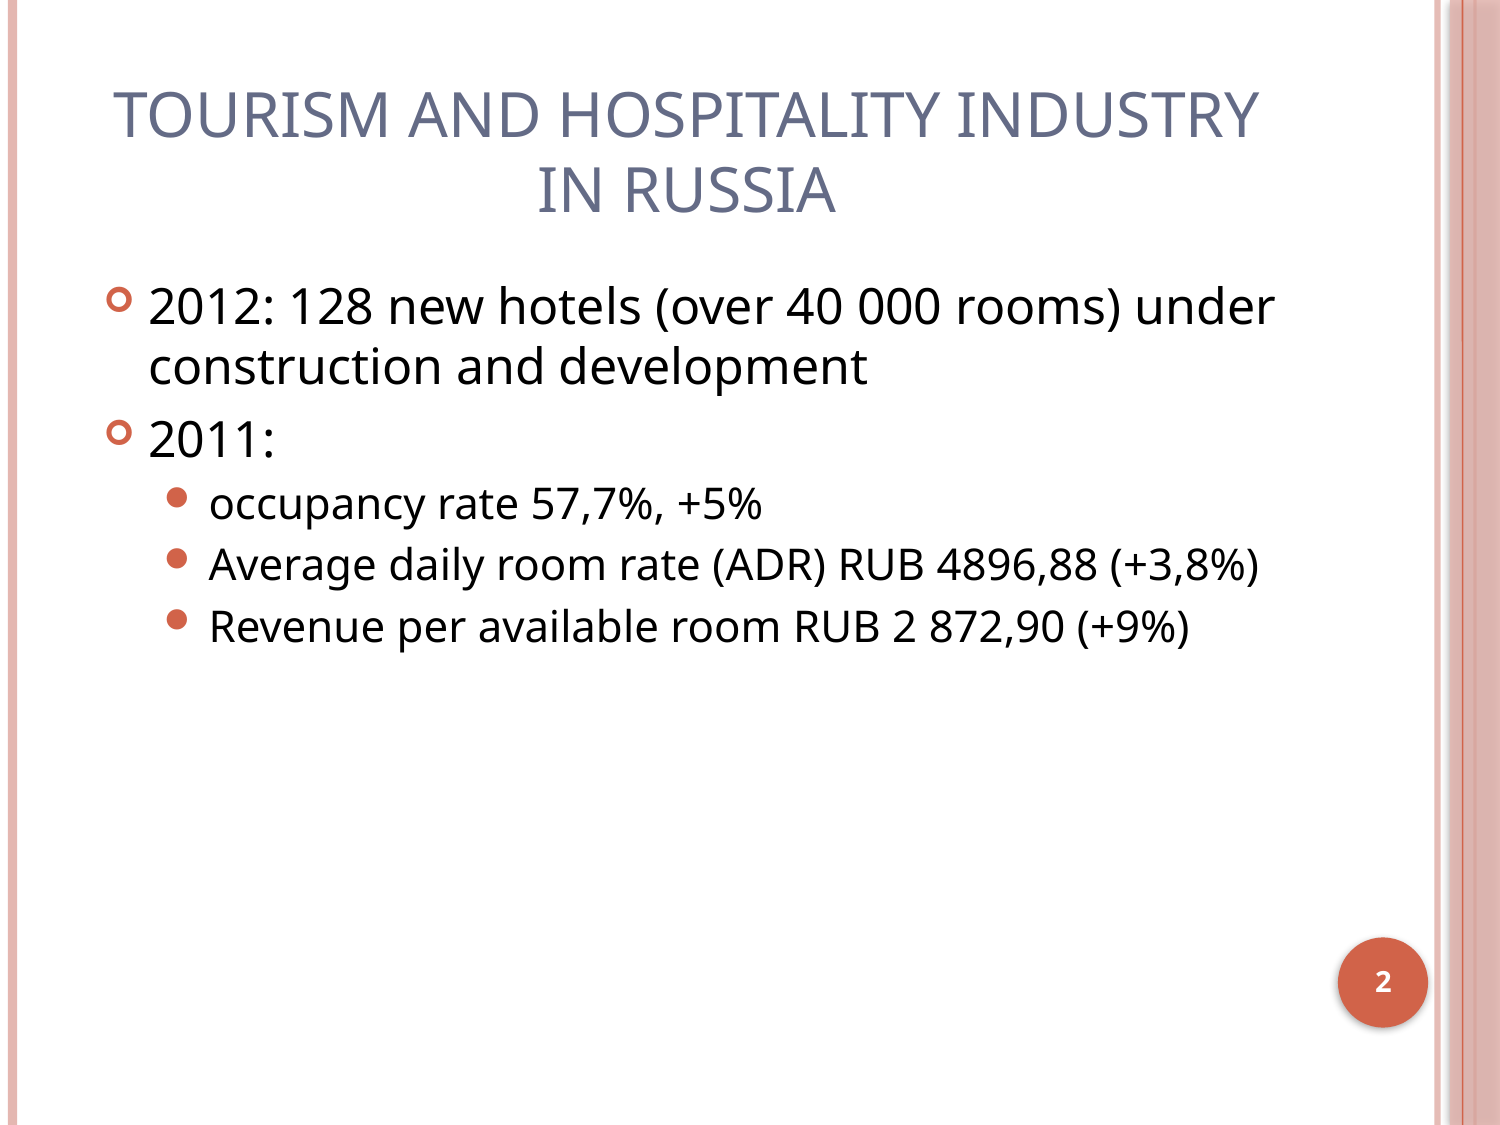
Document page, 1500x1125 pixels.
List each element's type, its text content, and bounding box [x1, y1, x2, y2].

title Tourism and Hospitality Industry in Russia [75, 45, 1300, 233]
slide_number 2 [1333, 940, 1434, 1026]
list 2012: 128 new hotels (over 40 000 rooms) under construction and development 2011: occupancy rate 57,7%, +5% Average daily room rate (ADR) RUB 4896,88 (+3,8%) Revenue per available room RUB 2 872,90 (+9%) [88, 266, 1314, 1067]
